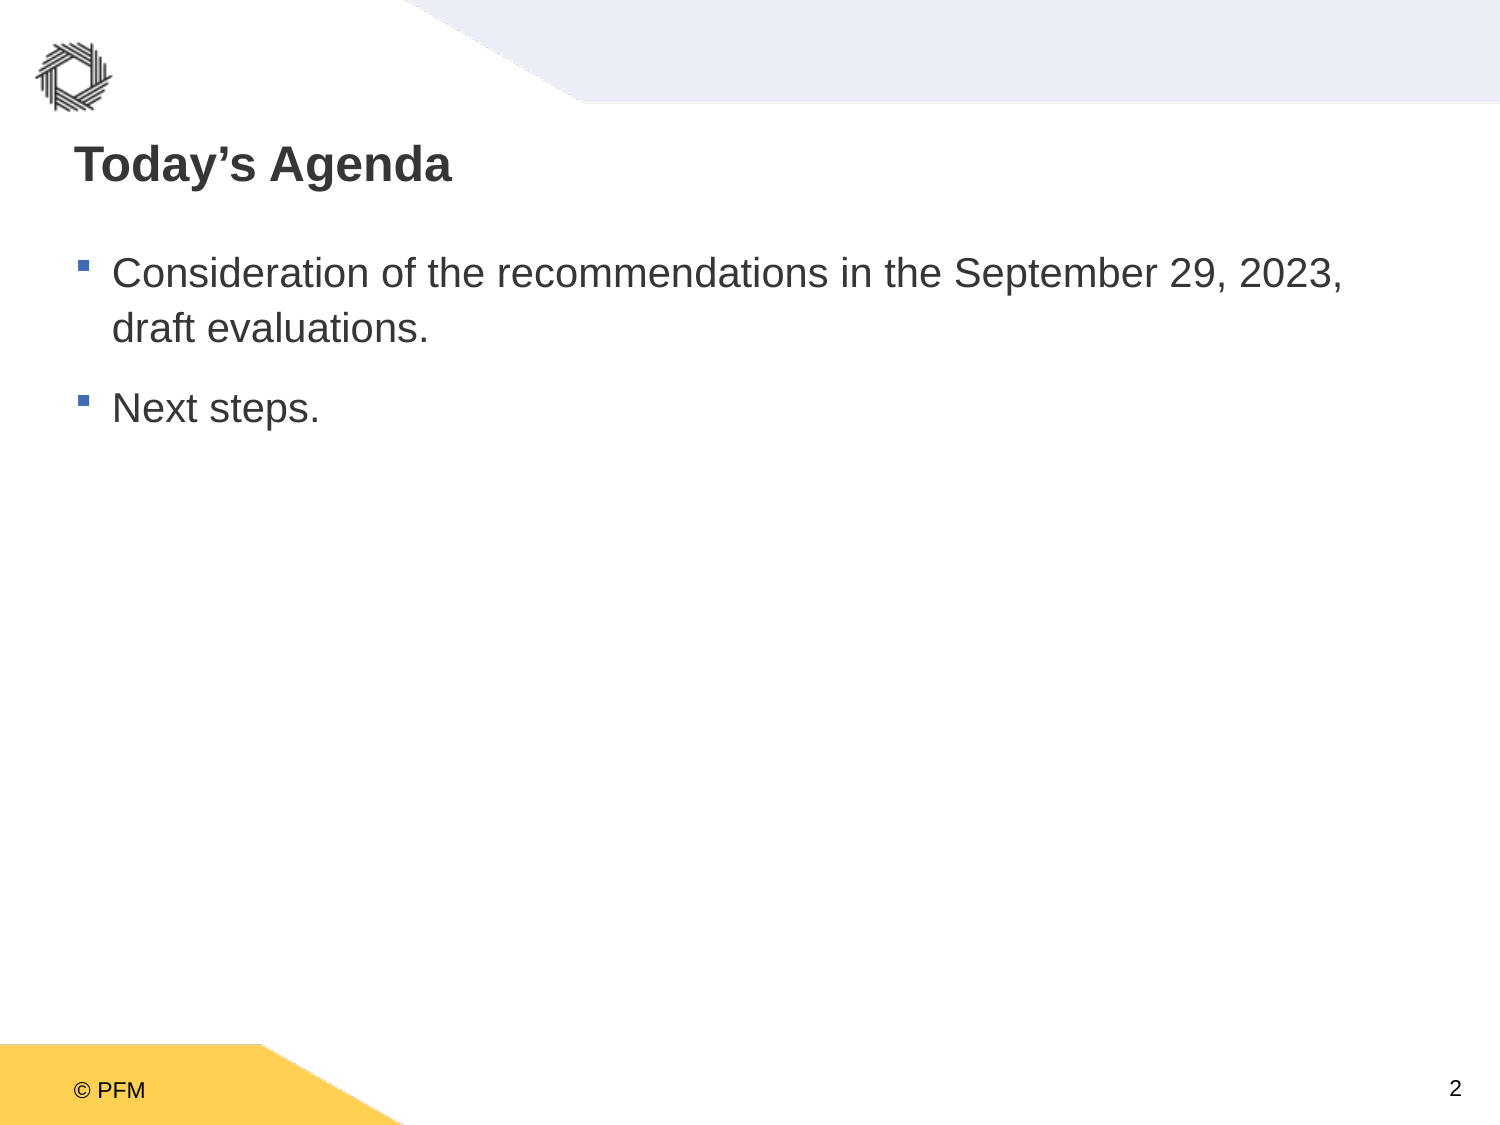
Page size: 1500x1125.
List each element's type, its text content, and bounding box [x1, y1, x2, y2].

title Today’s Agenda [73, 138, 1412, 193]
list Consideration of the recommendations in the September 29, 2023, draft evaluations. Next steps. [75, 240, 1425, 987]
